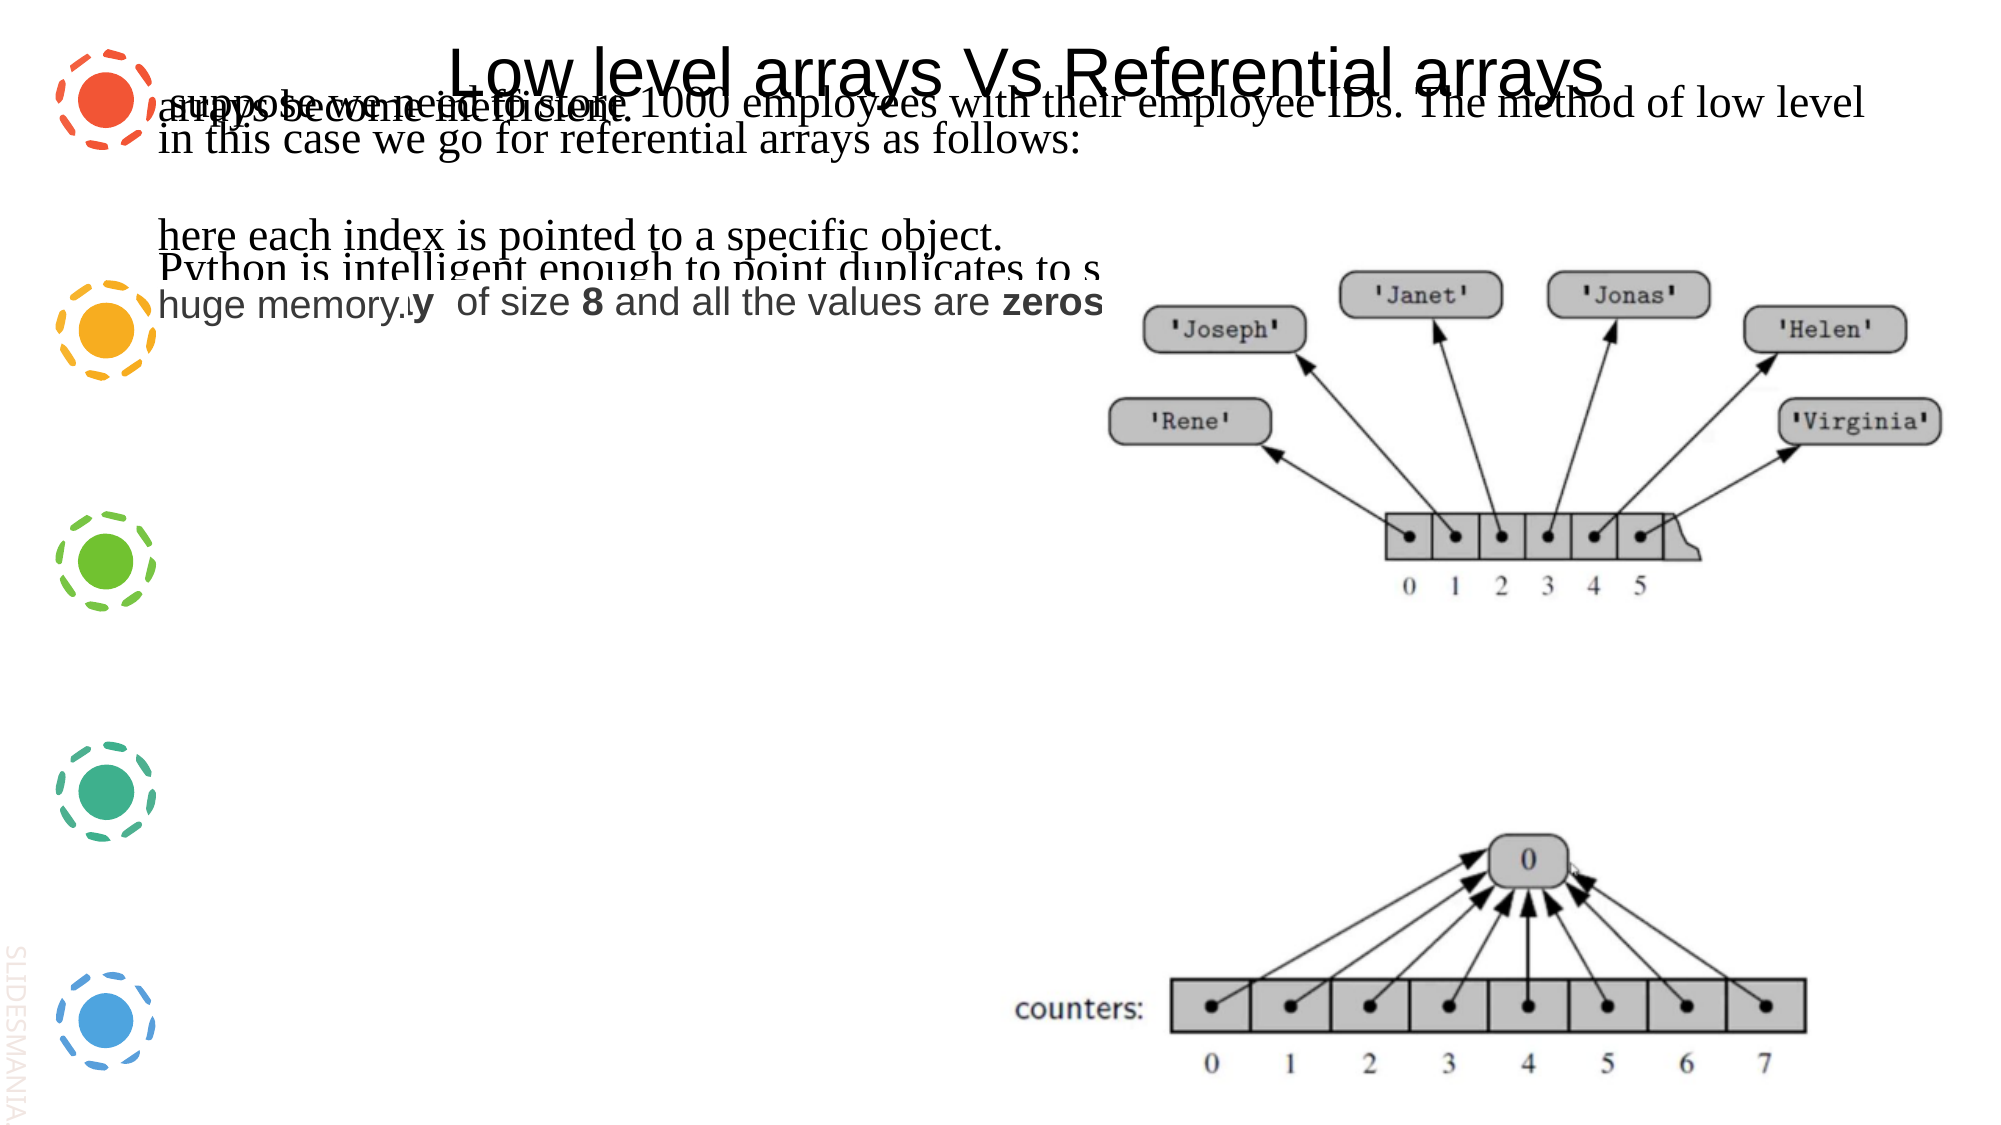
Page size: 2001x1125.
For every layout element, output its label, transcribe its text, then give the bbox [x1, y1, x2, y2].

text_box Low level arrays Vs Referential arrays [332, 12, 1721, 100]
picture [1101, 239, 1950, 609]
picture [999, 790, 1823, 1097]
text_box suppose we need to store 1000 employees with their employee IDs. The method of low level arrays become inefficient. in this case we go for referential arrays as follows: here each index is pointed to a specific object. Python is intelligent enough to point duplicates to same index as follows: When an array of size 8 and all the values are zeros , Python will reference it as above to save huge memory. [142, 100, 1911, 1125]
